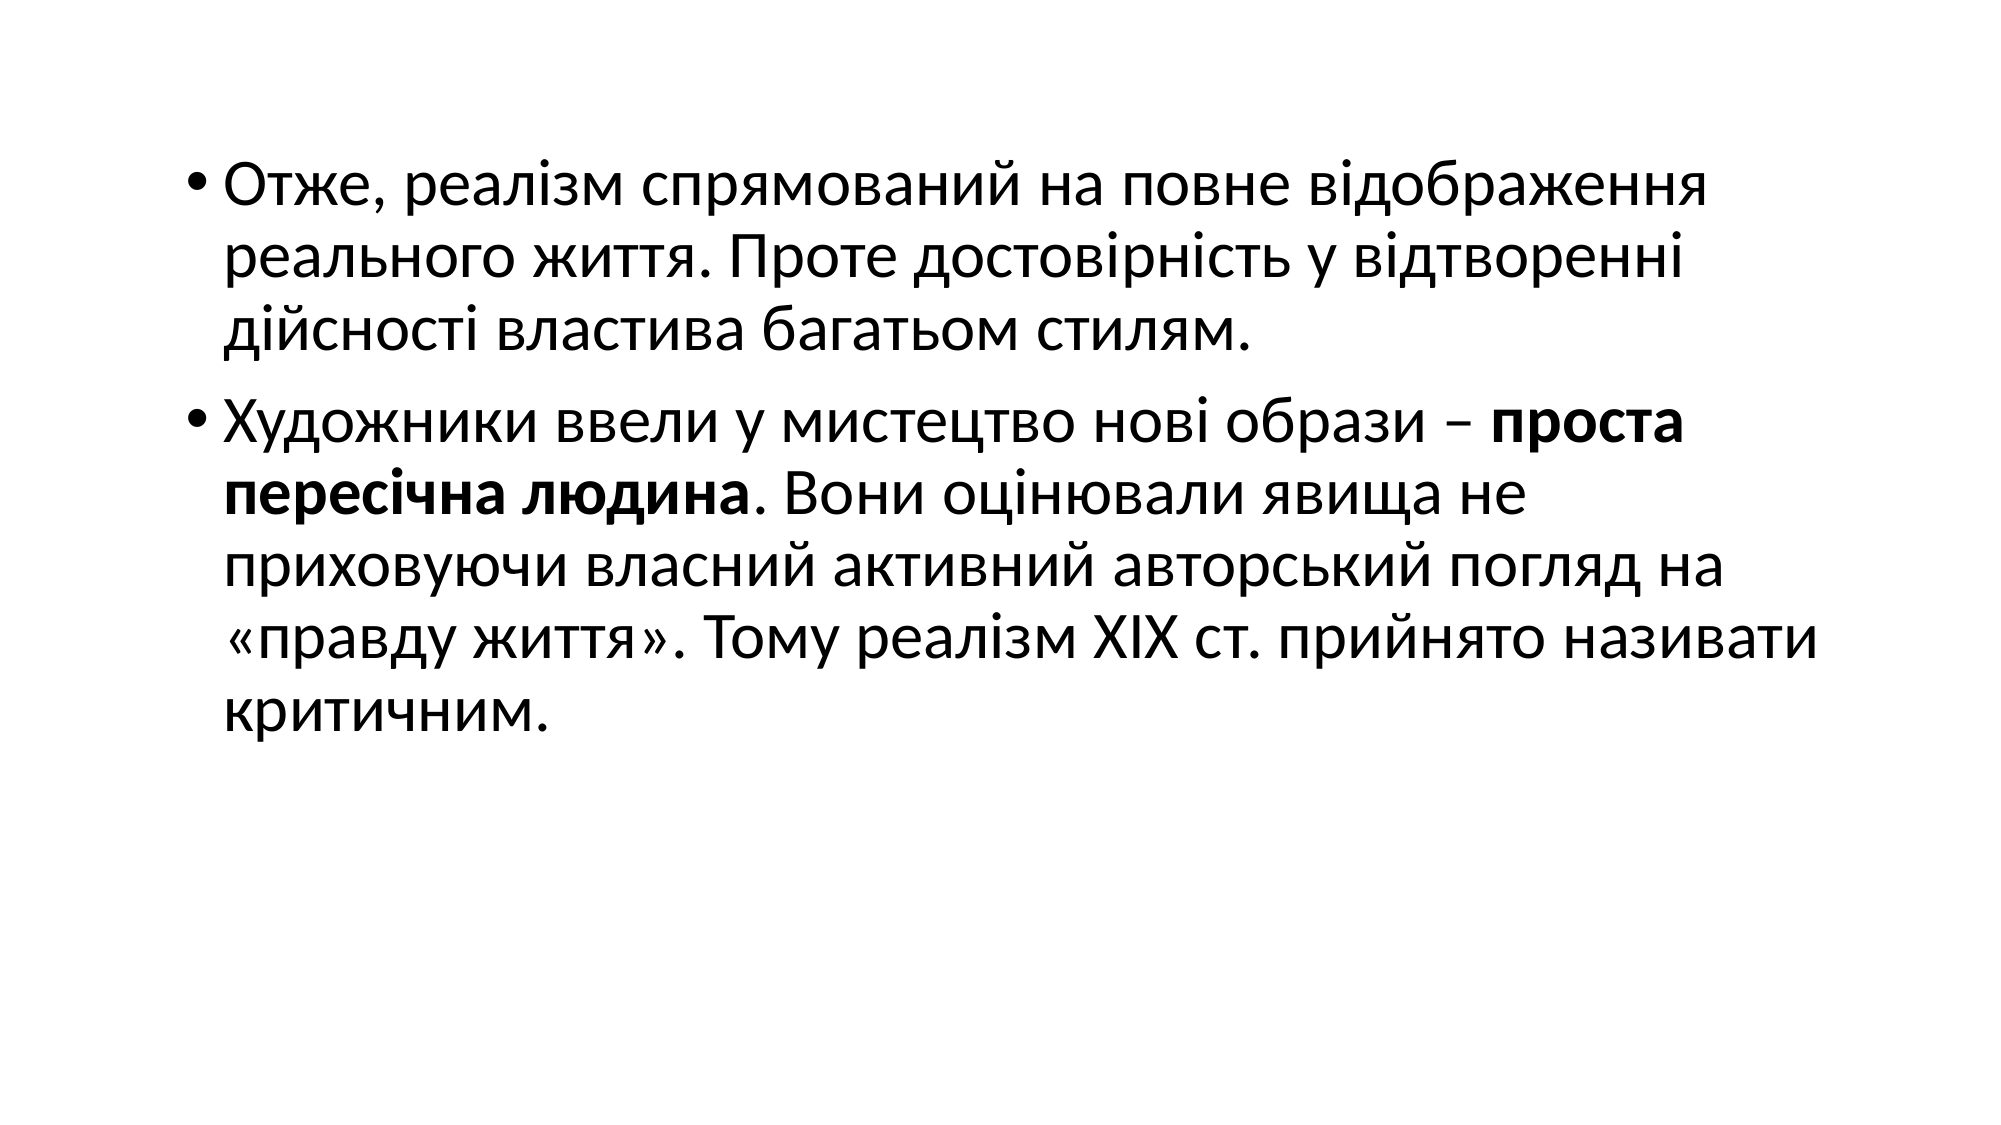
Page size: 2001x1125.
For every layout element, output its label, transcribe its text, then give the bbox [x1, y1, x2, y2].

list Отже, реалізм спрямований на повне відображення реального життя. Проте достовірність у відтворенні дійсності властива багатьом стилям. Художники ввели у мистецтво нові образи – проста пересічна людина. Вони оцінювали явища не приховуючи власний активний авторський погляд на «правду життя». Тому реалізм ХІХ ст. прийнято називати критичним. [170, 140, 1896, 855]
